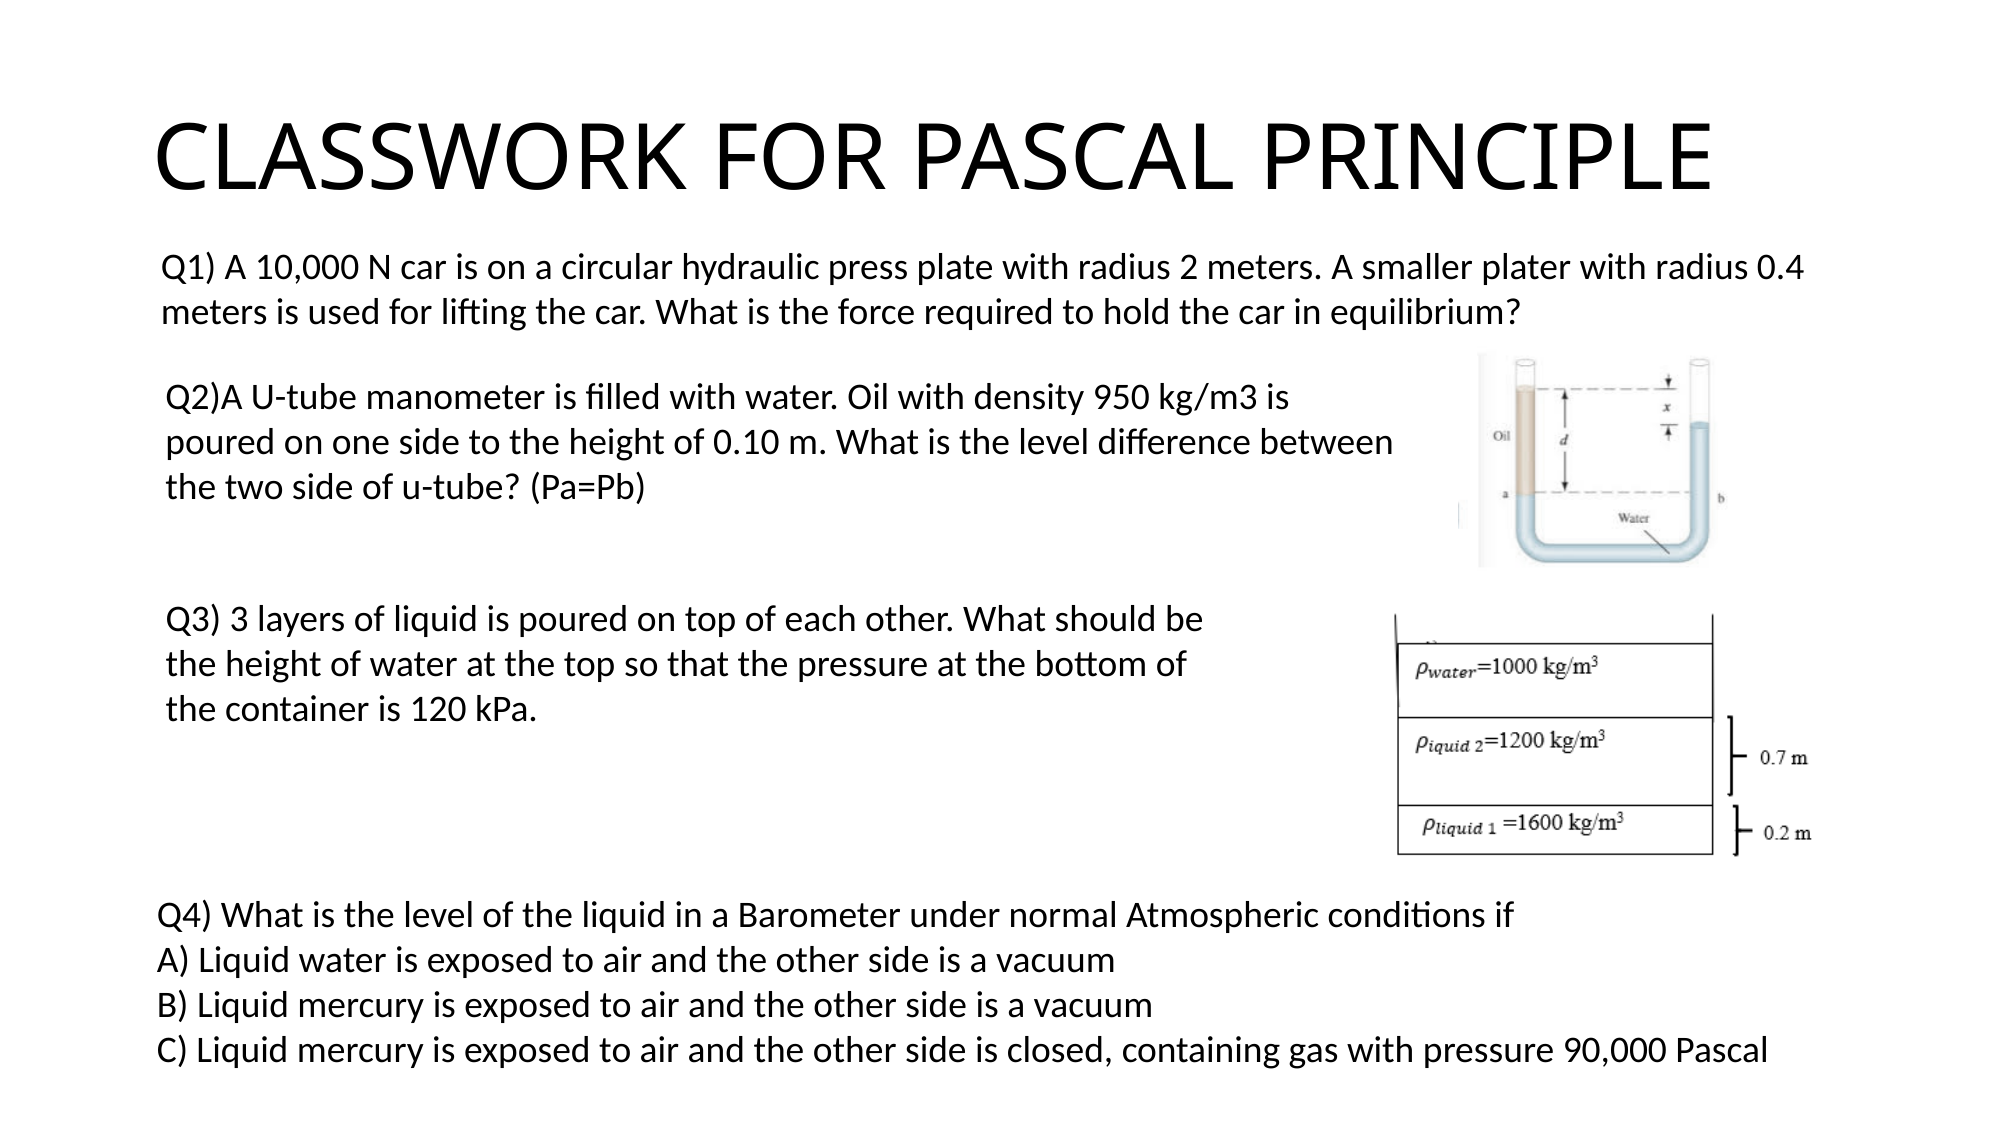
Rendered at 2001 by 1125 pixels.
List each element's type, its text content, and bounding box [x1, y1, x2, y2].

text_box [54, 196, 1955, 272]
text_box Q2)A U-tube manometer is filled with water. Oil with density 950 kg/m3 is poured on one side to the height of 0.10 m. What is the level difference between the two side of u-tube? (Pa=Pb) [150, 364, 1422, 515]
picture [1371, 593, 1817, 883]
text_box Q1) A 10,000 N car is on a circular hydraulic press plate with radius 2 meters. A smaller plater with radius 0.4 meters is used for lifting the car. What is the force required to hold the car in equilibrium? [145, 234, 1891, 340]
title CLASSWORK FOR PASCAL PRINCIPLE [137, 59, 1863, 196]
text_box Q4) What is the level of the liquid in a Barometer under normal Atmospheric conditions if A) Liquid water is exposed to air and the other side is a vacuum B) Liquid mercury is exposed to air and the other side is a vacuum C) Liquid mercury is exposed to air and the other side is closed, containing gas with pressure 90,000 Pascal [141, 882, 1863, 1078]
text_box Q3) 3 layers of liquid is poured on top of each other. What should be the height of water at the top so that the pressure at the bottom of the container is 120 kPa. [150, 586, 1263, 737]
picture [1458, 346, 1766, 583]
